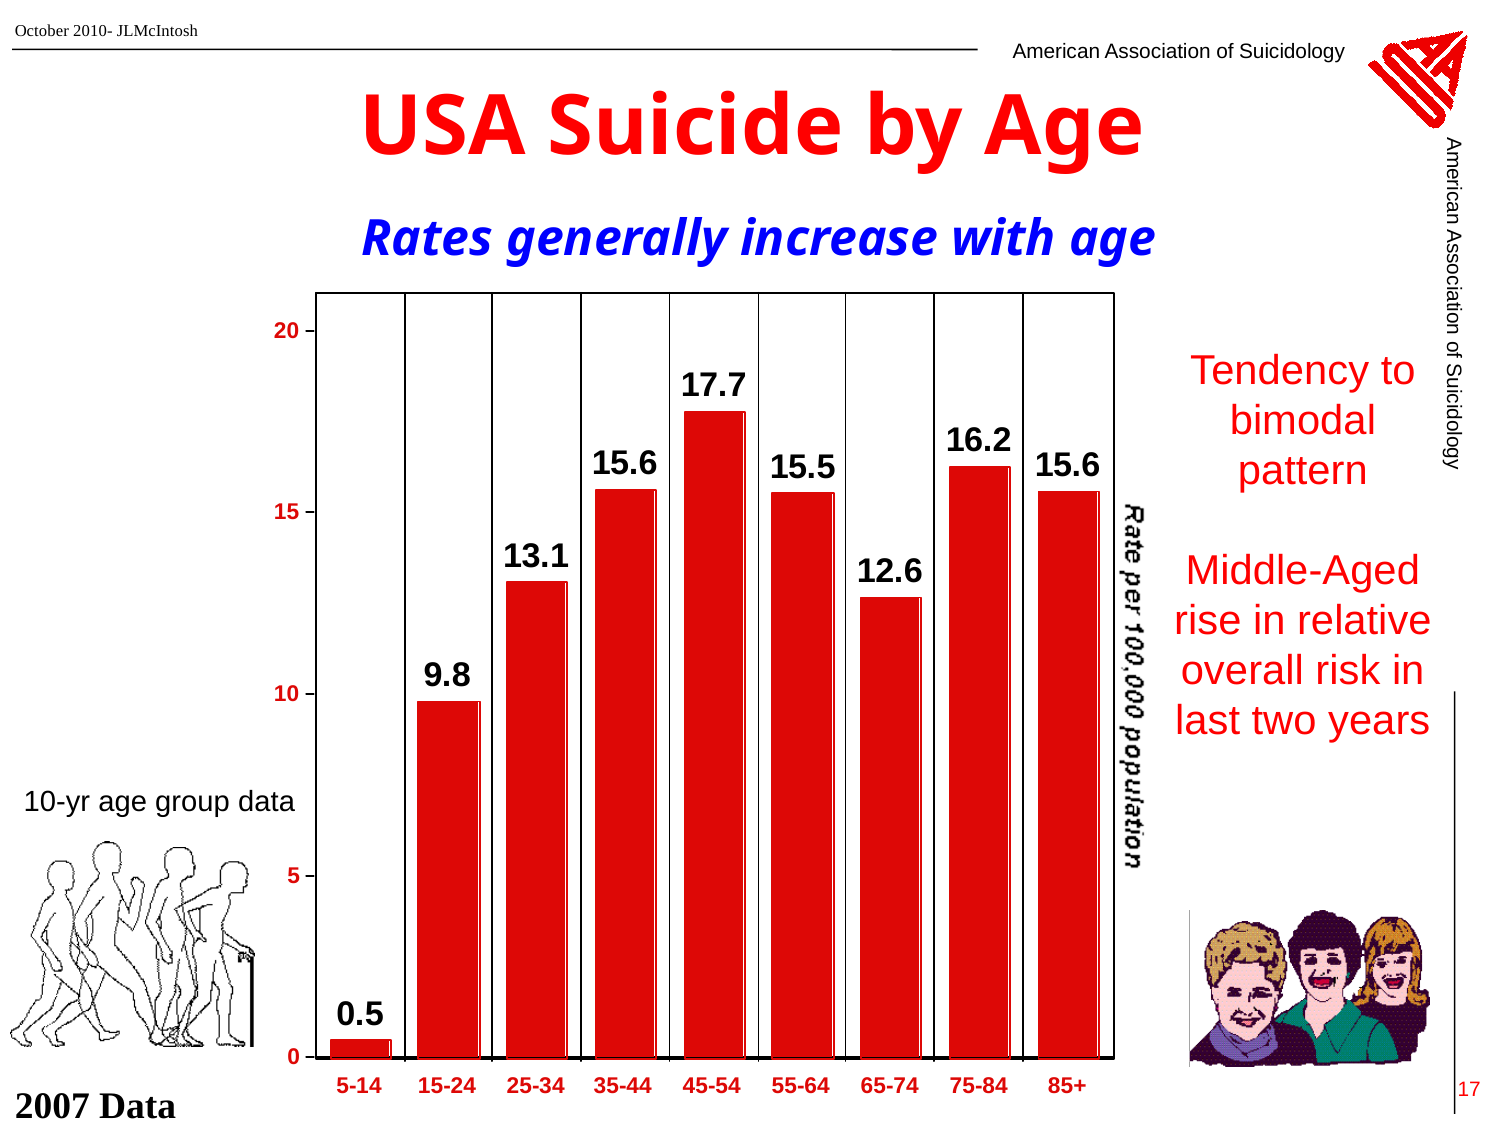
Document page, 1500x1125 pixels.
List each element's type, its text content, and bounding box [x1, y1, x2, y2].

text_box Rates generally increase with age [211, 173, 1320, 286]
picture [9, 840, 255, 1048]
text_box [1171, 897, 1444, 1087]
text_box 10-yr age group data [8, 775, 259, 825]
picture [1189, 910, 1431, 1068]
text_box USA Suicide by Age [244, 49, 1260, 173]
text_box Tendency to bimodal pattern Middle-Aged rise in relative overall risk in last two years [1171, 335, 1455, 751]
picture [264, 283, 1166, 1109]
